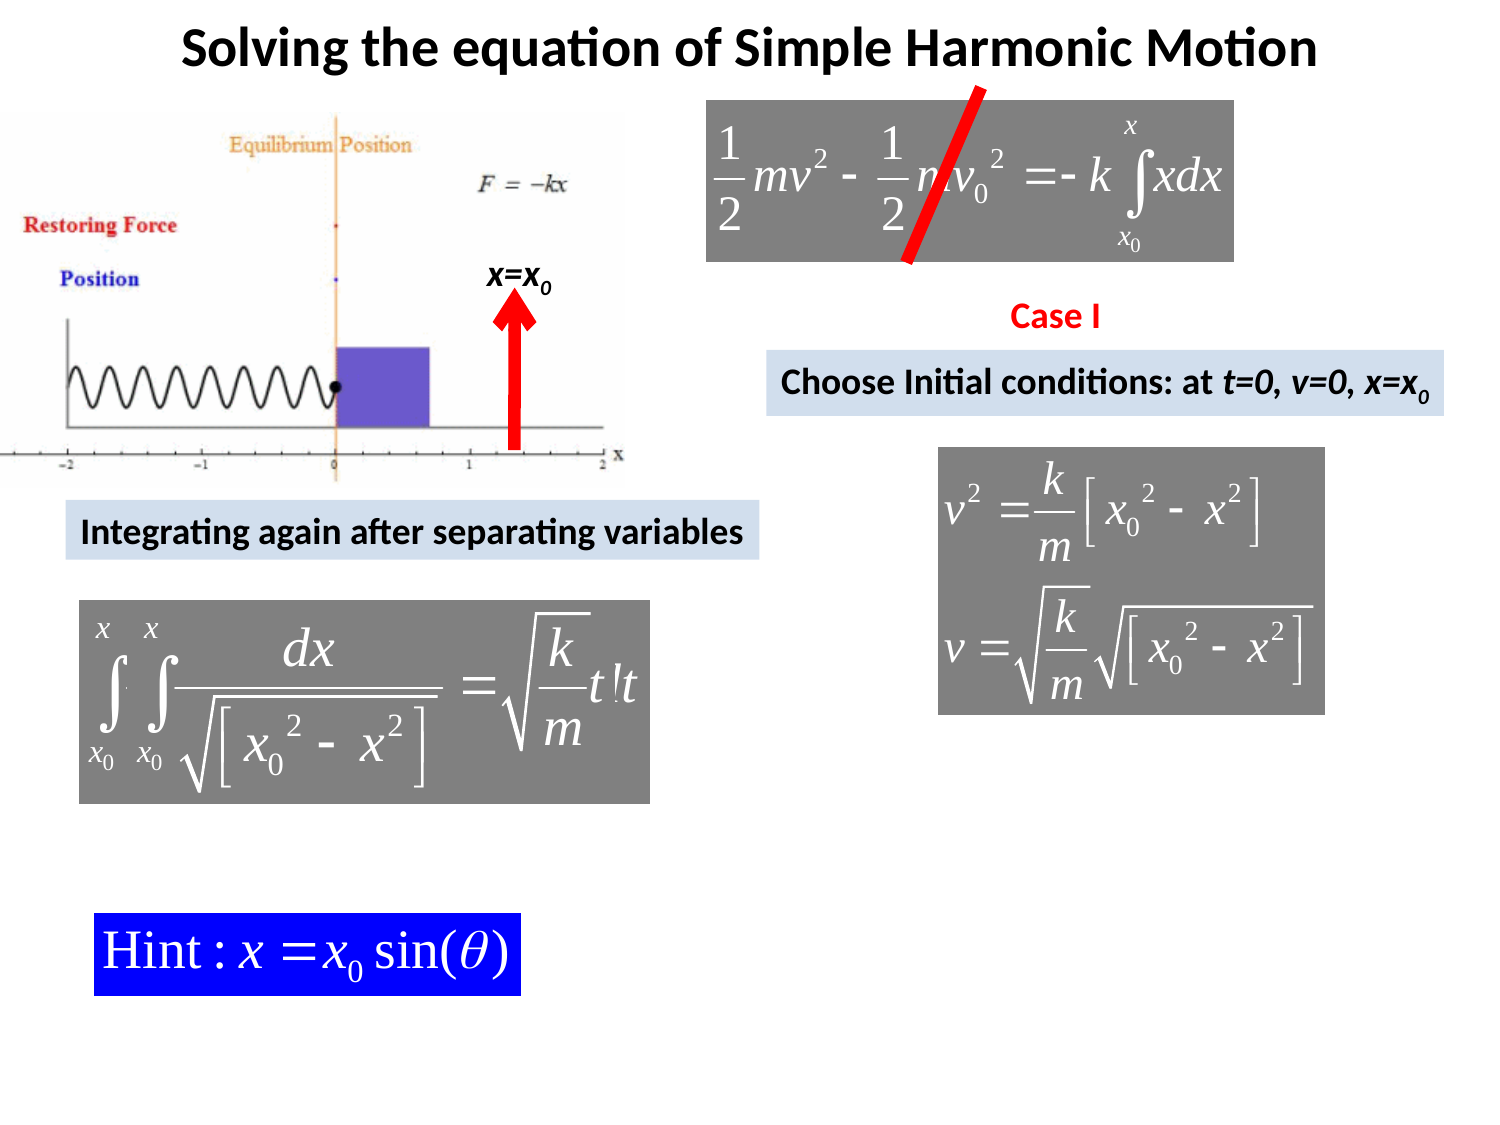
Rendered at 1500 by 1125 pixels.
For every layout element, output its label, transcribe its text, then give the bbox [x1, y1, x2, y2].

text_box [705, 99, 1235, 262]
text_box Case I [995, 283, 1117, 343]
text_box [855, 137, 1032, 213]
title Solving the equation of Simple Harmonic Motion [75, 0, 1425, 138]
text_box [937, 446, 1326, 716]
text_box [78, 599, 125, 805]
picture [0, 112, 626, 488]
text_box Integrating again after separating variables [65, 499, 760, 560]
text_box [615, 599, 650, 805]
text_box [93, 912, 522, 997]
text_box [126, 599, 615, 805]
text_box Choose Initial conditions: at t=0, v=0, x=x0 [766, 349, 1444, 416]
